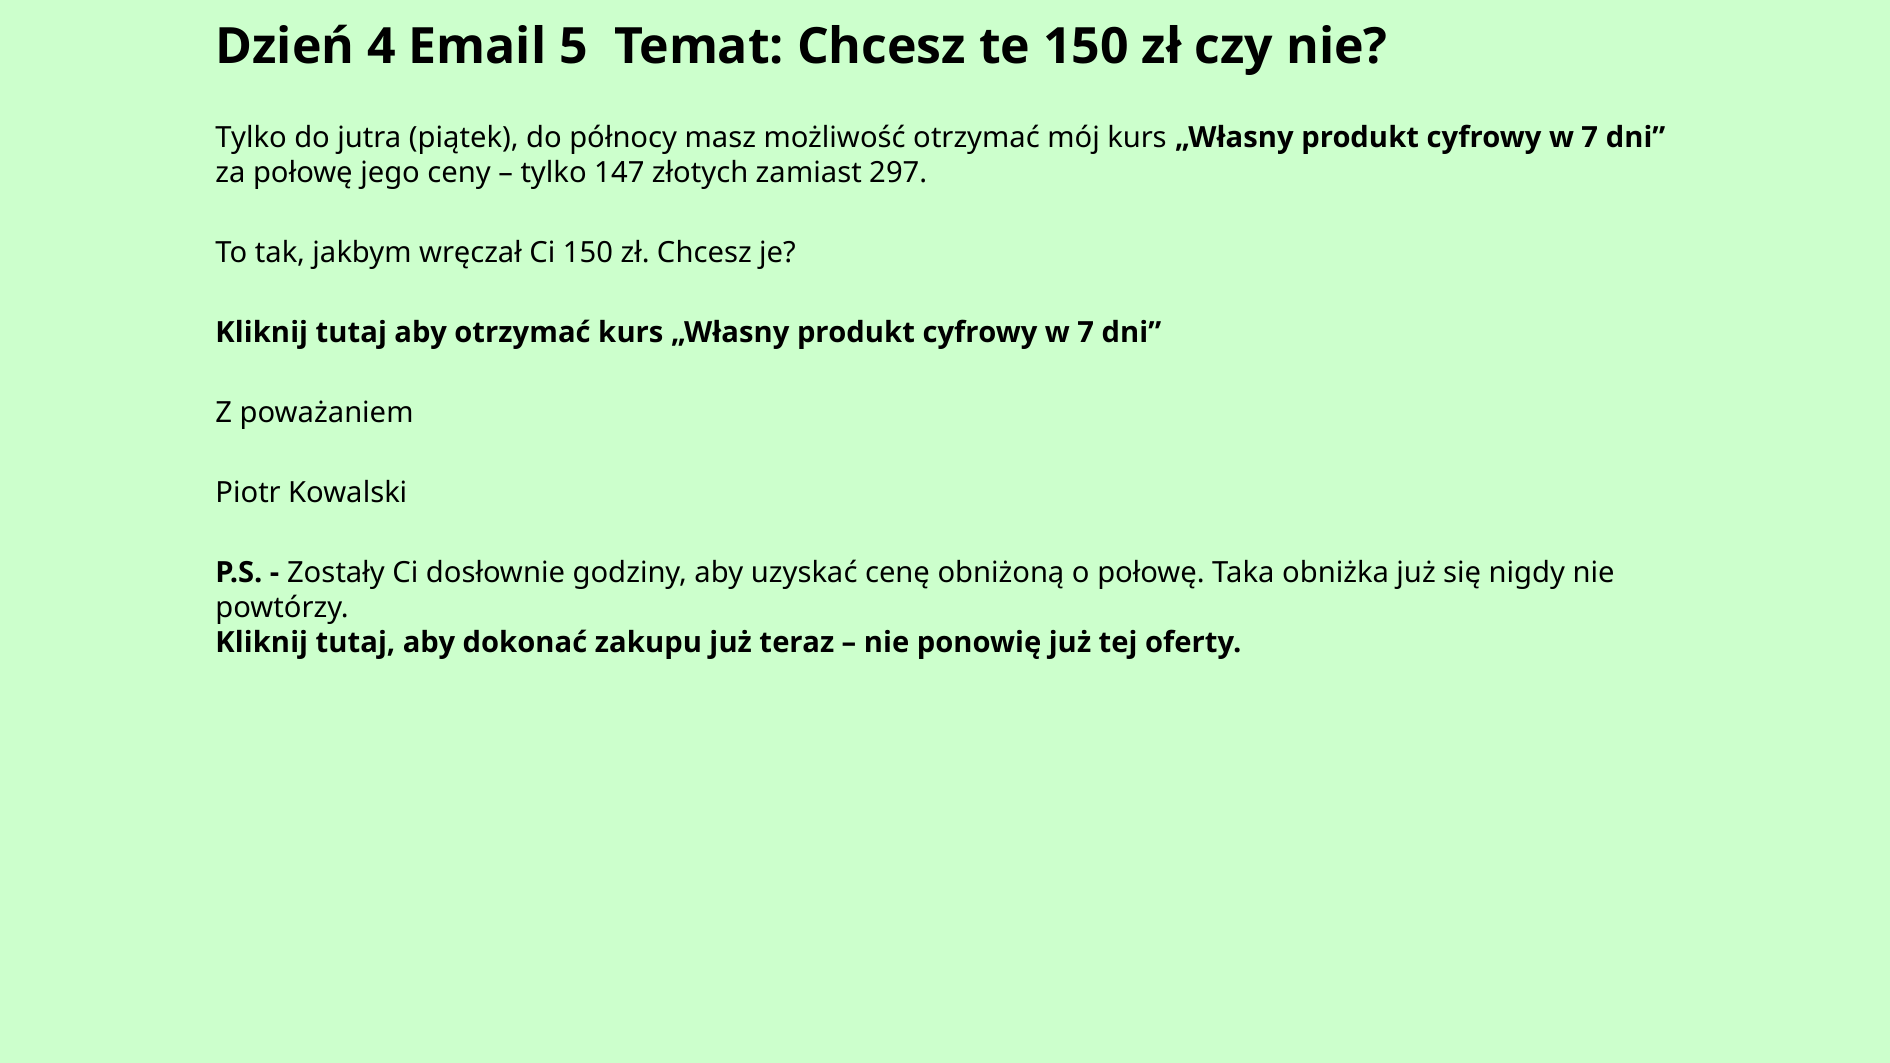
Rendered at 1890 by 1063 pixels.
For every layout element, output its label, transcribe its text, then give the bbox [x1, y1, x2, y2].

text_box Dzień 4 Email 5 Temat: Chcesz te 150 zł czy nie? Tylko do jutra (piątek), do północy masz możliwość otrzymać mój kurs „Własny produkt cyfrowy w 7 dni” za połowę jego ceny – tylko 147 złotych zamiast 297. To tak, jakbym wręczał Ci 150 zł. Chcesz je? Kliknij tutaj aby otrzymać kurs „Własny produkt cyfrowy w 7 dni” Z poważaniem Piotr Kowalski P.S. - Zostały Ci dosłownie godziny, aby uzyskać cenę obniżoną o połowę. Taka obniżka już się nigdy nie powtórzy. Kliknij tutaj, aby dokonać zakupu już teraz – nie ponowię już tej oferty. [200, 6, 1689, 1028]
